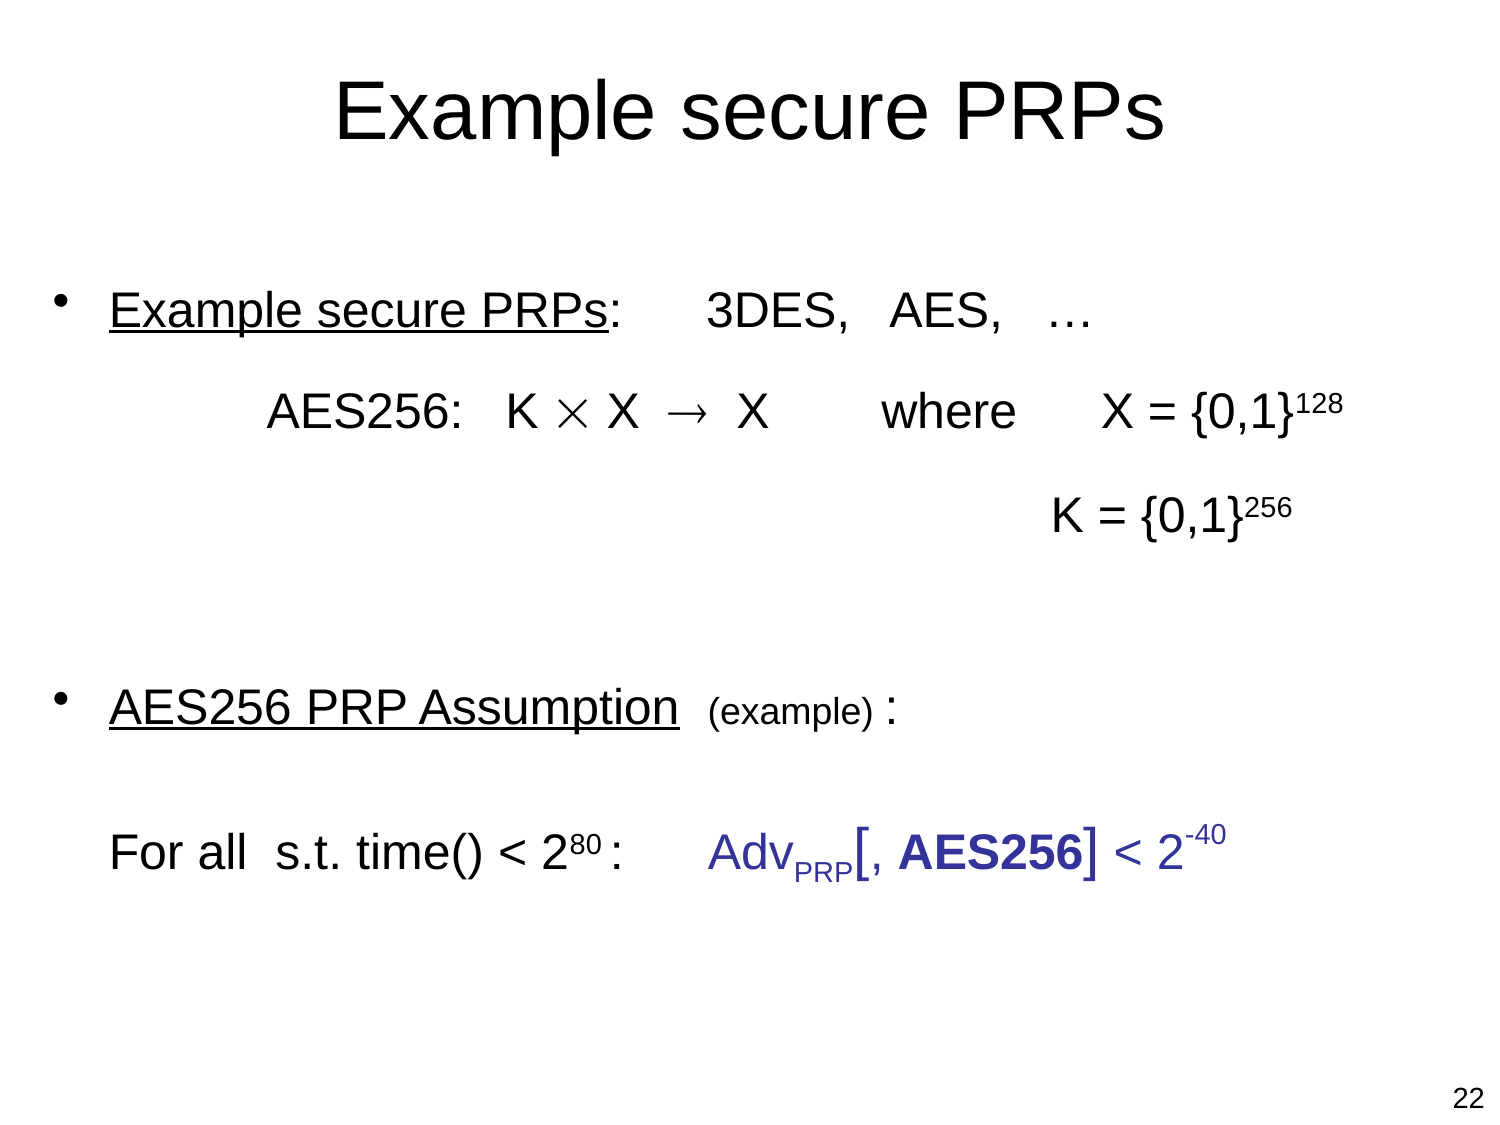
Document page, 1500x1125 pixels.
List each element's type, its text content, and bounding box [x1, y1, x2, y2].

title Example secure PRPs [74, 37, 1426, 176]
slide_number 22 [1149, 1071, 1500, 1125]
text_box K = {0,1}256 [1035, 474, 1308, 550]
